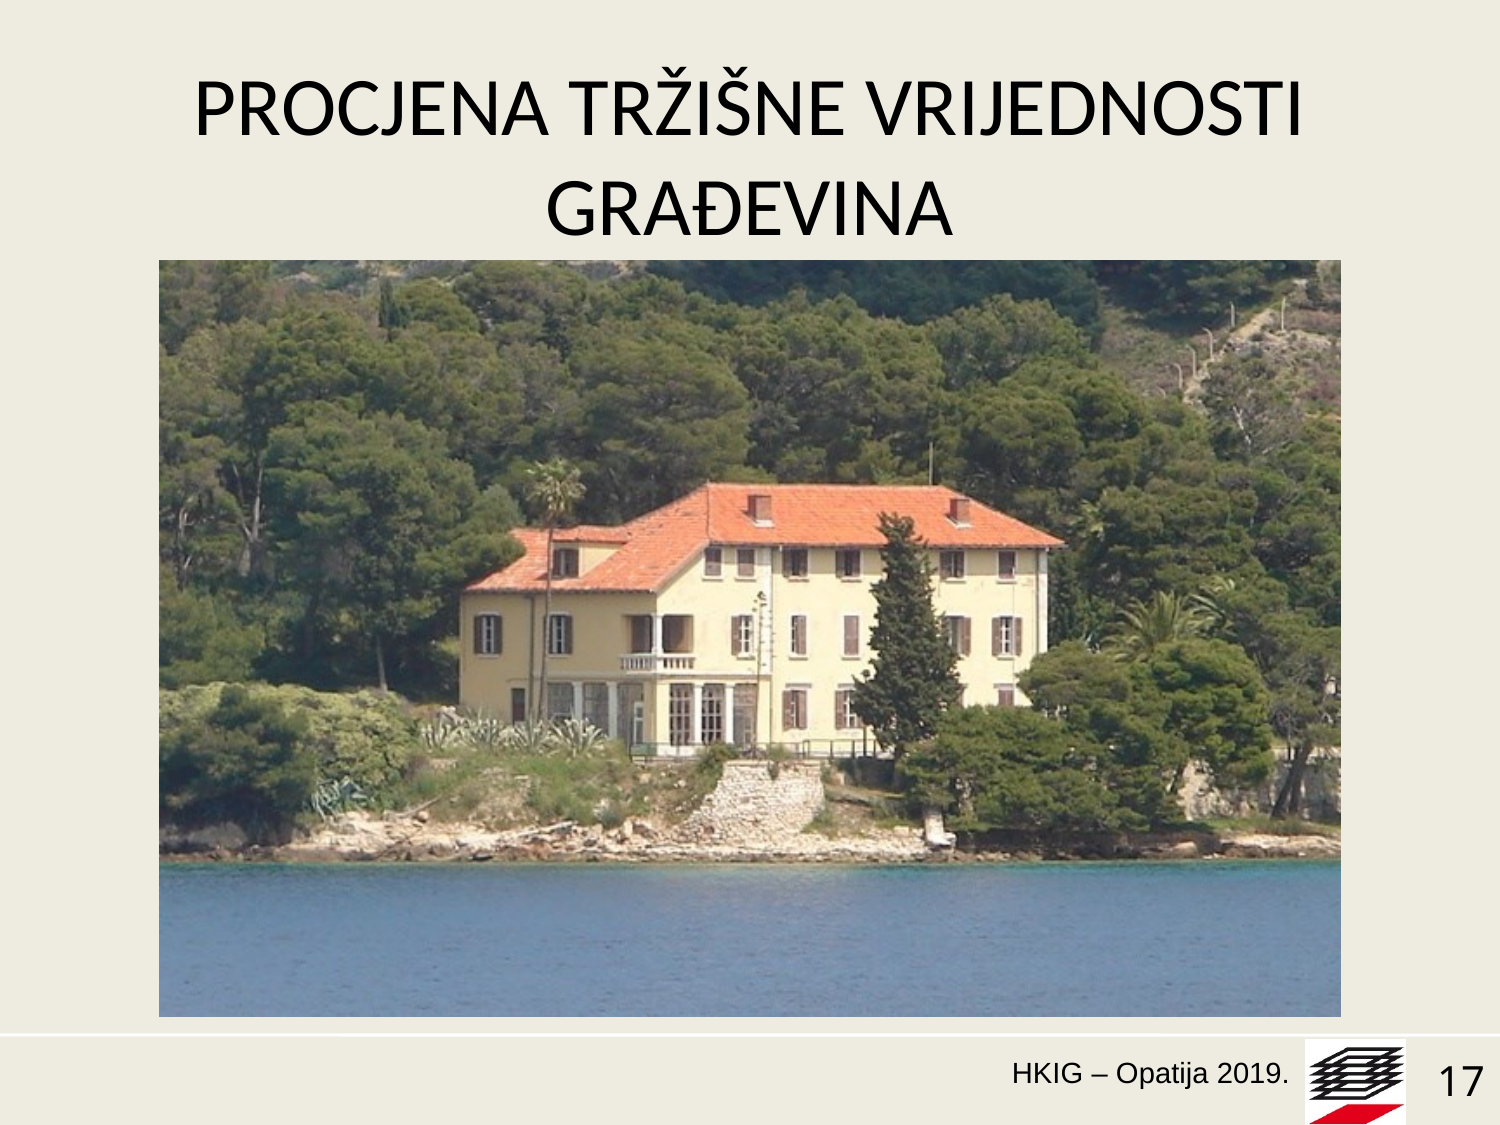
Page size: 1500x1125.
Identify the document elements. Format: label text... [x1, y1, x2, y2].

slide_number 17 [1316, 1046, 1500, 1125]
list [159, 260, 1341, 1017]
title PROCJENA TRŽIŠNE VRIJEDNOSTI GRAĐEVINA [75, 45, 1425, 233]
picture [1305, 1039, 1406, 1125]
